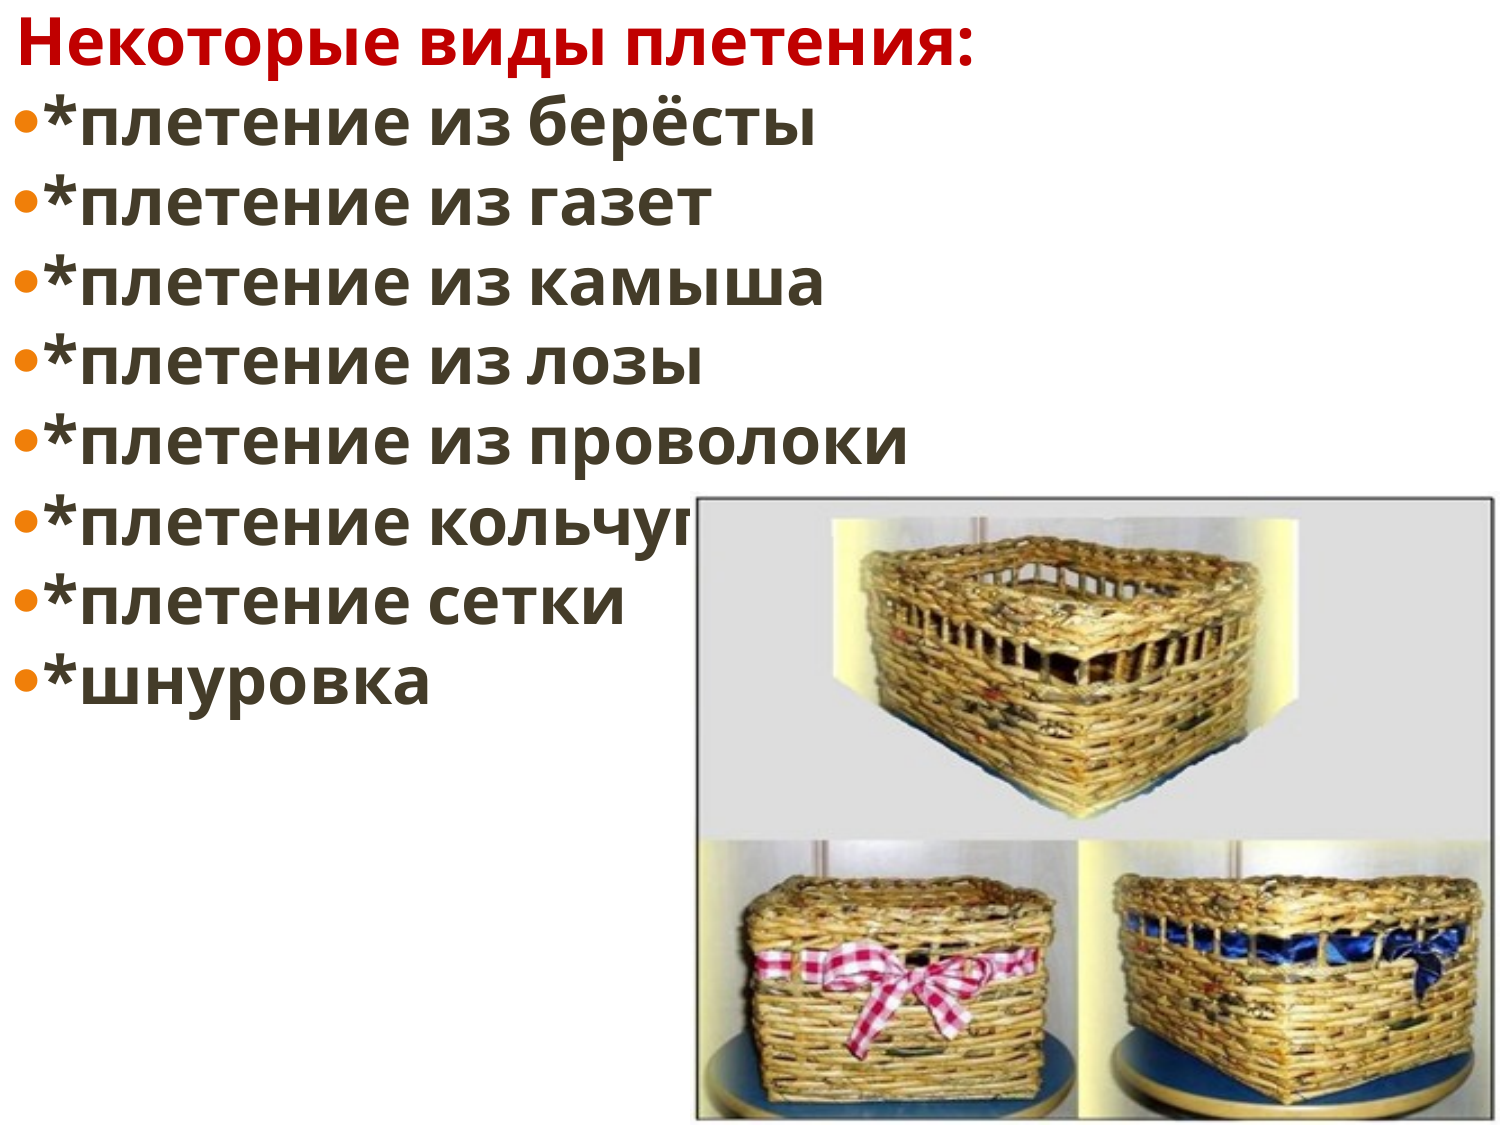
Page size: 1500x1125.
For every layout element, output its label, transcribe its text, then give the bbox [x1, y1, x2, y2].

picture [690, 491, 1500, 1125]
text_box Некоторые виды плетения: *плетение из берёсты *плетение из газет *плетение из камыша *плетение из лозы *плетение из проволоки *плетение кольчуги *плетение сетки *шнуровка [0, 0, 1500, 726]
